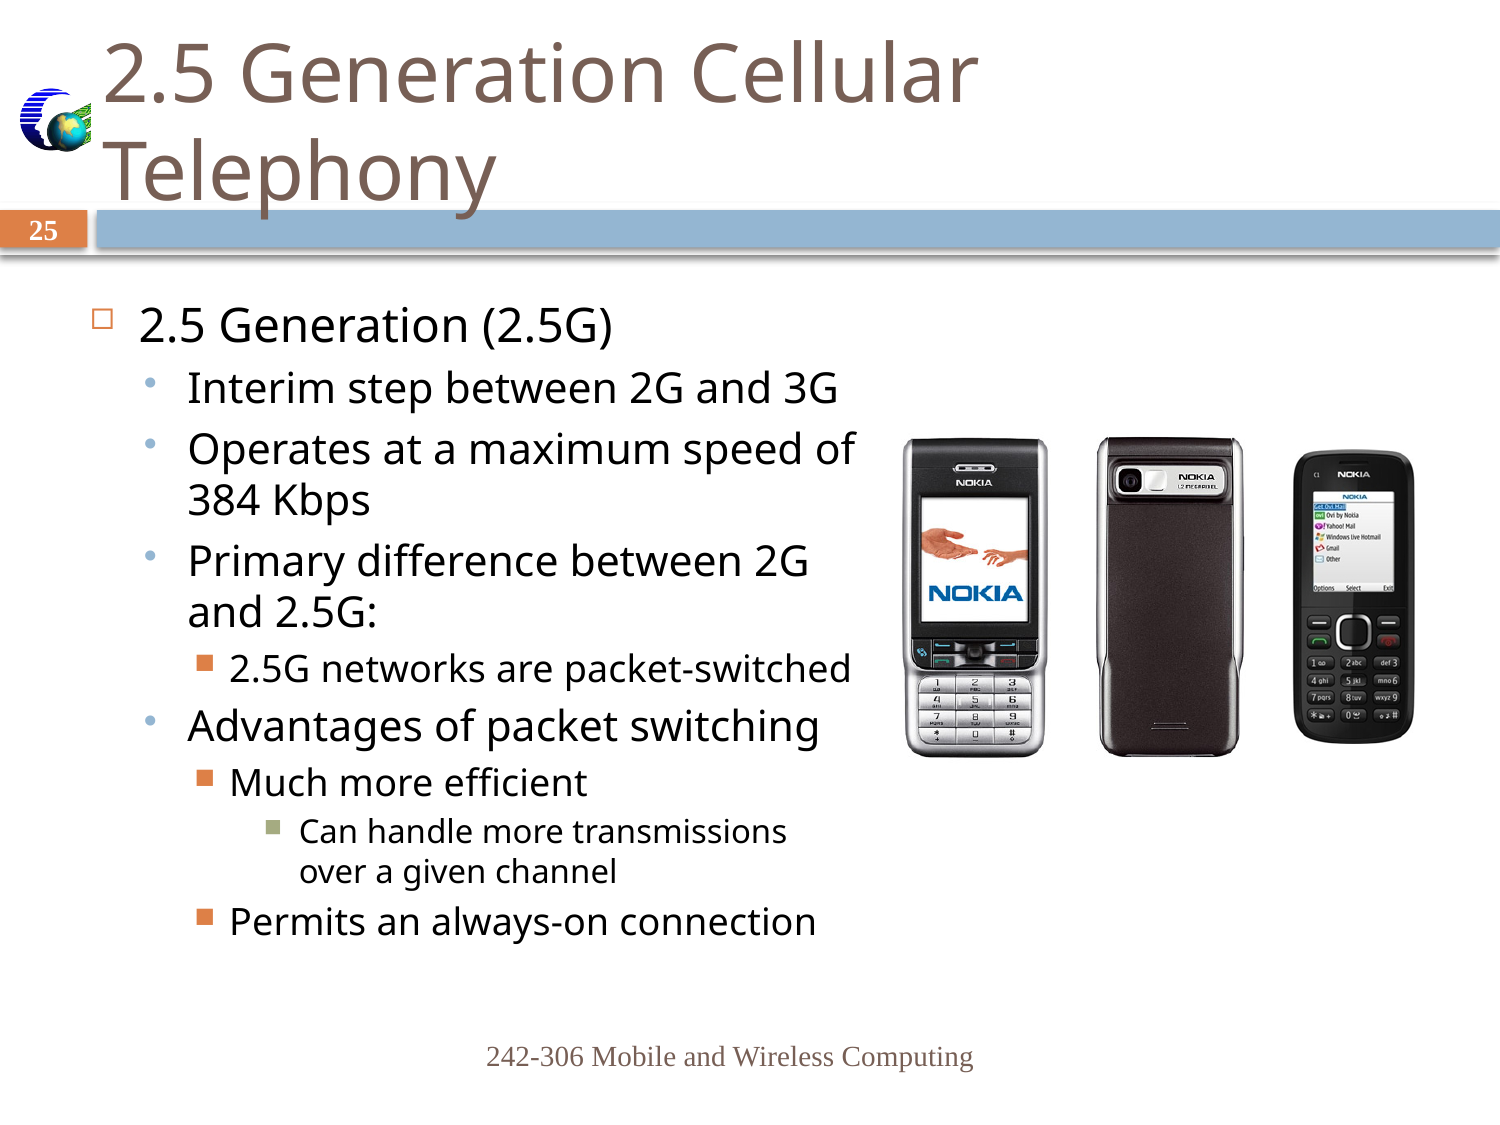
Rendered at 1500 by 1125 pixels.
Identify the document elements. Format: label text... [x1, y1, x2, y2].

picture [868, 418, 1500, 776]
title 2.5 Generation Cellular Telephony [87, 12, 1413, 225]
list 2.5 Generation (2.5G) Interim step between 2G and 3G Operates at a maximum speed of 384 Kbps Primary difference between 2G and 2.5G: 2.5G networks are packet-switched Advantages of packet switching Much more efficient Can handle more transmissions over a given channel Permits an always-on connection [75, 287, 875, 1000]
picture [19, 86, 87, 153]
footer 242-306 Mobile and Wireless Computing [99, 1024, 990, 1085]
slide_number 25 [0, 208, 88, 249]
